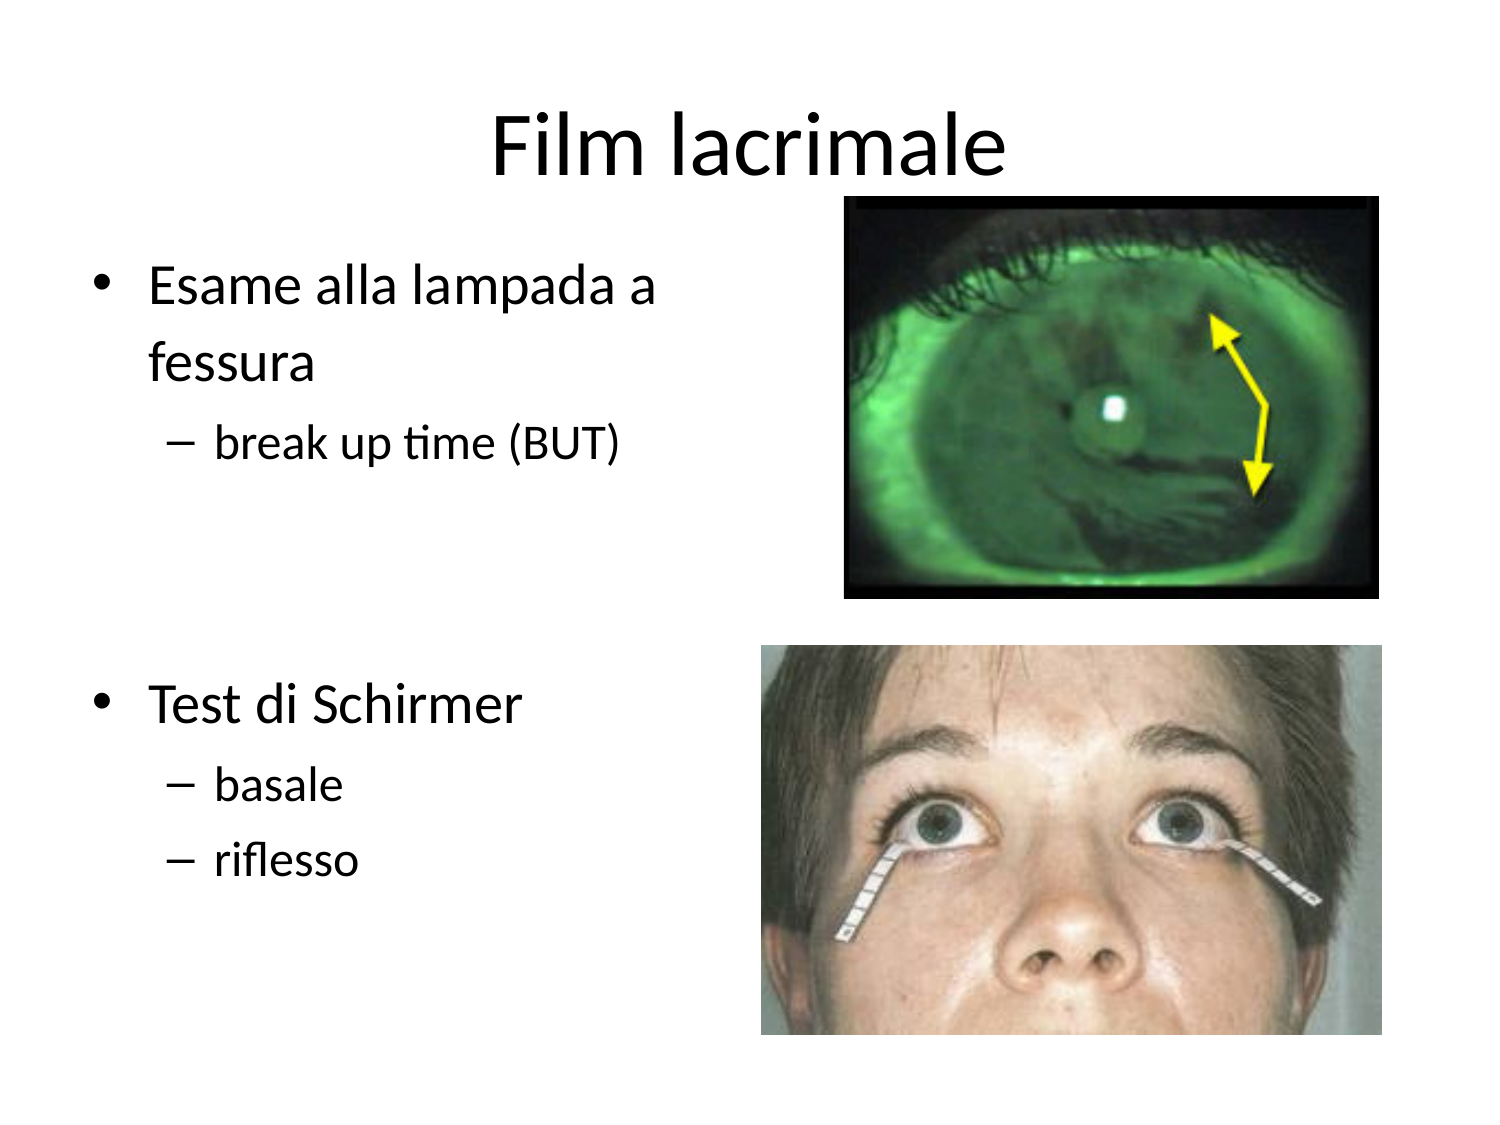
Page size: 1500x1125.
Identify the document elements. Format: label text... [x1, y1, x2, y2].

title Film lacrimale [74, 44, 1426, 233]
picture [761, 645, 1382, 1036]
list Esame alla lampada a fessura break up time (BUT) Test di Schirmer basale riflesso [76, 231, 774, 975]
picture [843, 195, 1380, 599]
